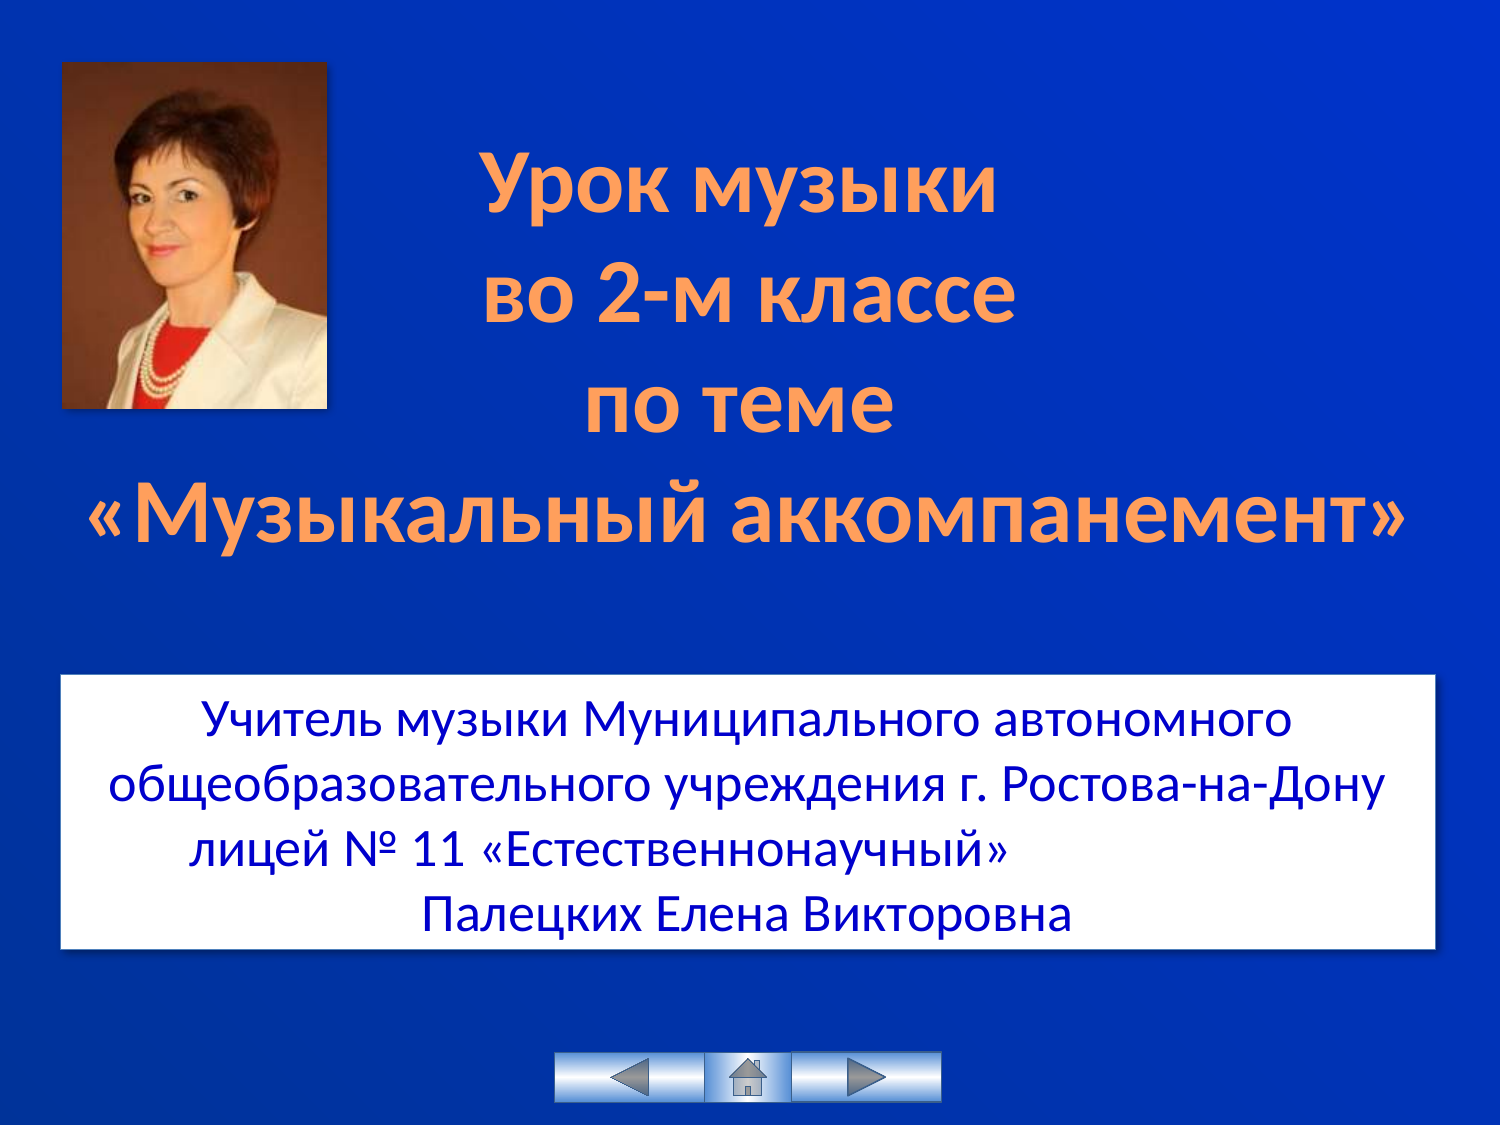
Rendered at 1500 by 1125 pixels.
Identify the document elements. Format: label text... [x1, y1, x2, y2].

text_box Учитель музыки Муниципального автономного общеобразовательного учреждения г. Ростова-на-Дону лицей № 11 «Естественнонаучный» Палецких Елена Викторовна [60, 674, 1436, 950]
text_box Урок музыки во 2-м классе по теме «Музыкальный аккомпанемент» [62, 113, 1438, 569]
picture [62, 62, 327, 409]
